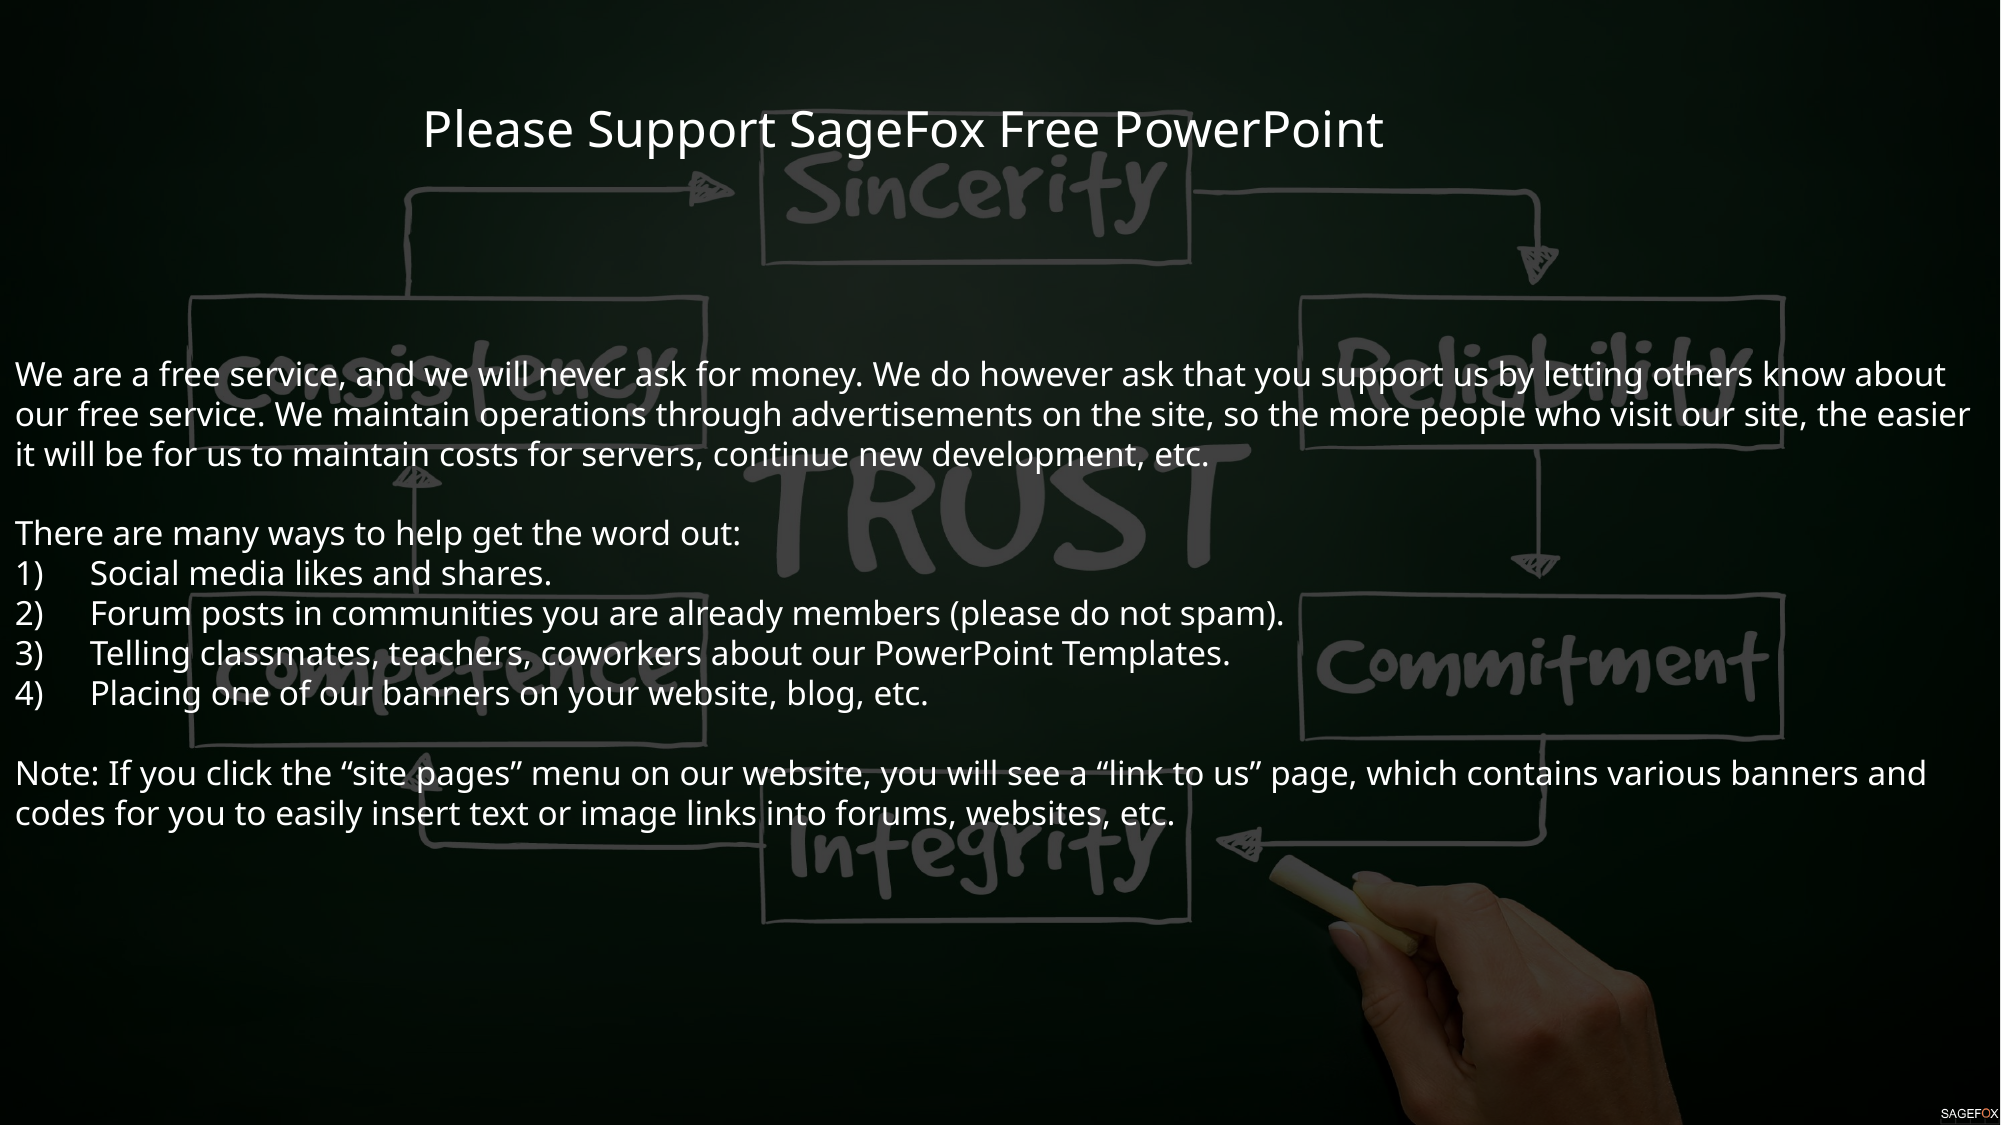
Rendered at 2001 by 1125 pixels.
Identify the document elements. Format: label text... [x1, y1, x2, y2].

text_box We are a free service, and we will never ask for money. We do however ask that you support us by letting others know about our free service. We maintain operations through advertisements on the site, so the more people who visit our site, the easier it will be for us to maintain costs for servers, continue new development, etc. There are many ways to help get the word out: Social media likes and shares. Forum posts in communities you are already members (please do not spam). Telling classmates, teachers, coworkers about our PowerPoint Templates. Placing one of our banners on your website, blog, etc. Note: If you click the “site pages” menu on our website, you will see a “link to us” page, which contains various banners and codes for you to easily insert text or image links into forums, websites, etc. [0, 0, 2000, 1125]
title Please Support SageFox Free PowerPoint [363, 72, 1444, 190]
